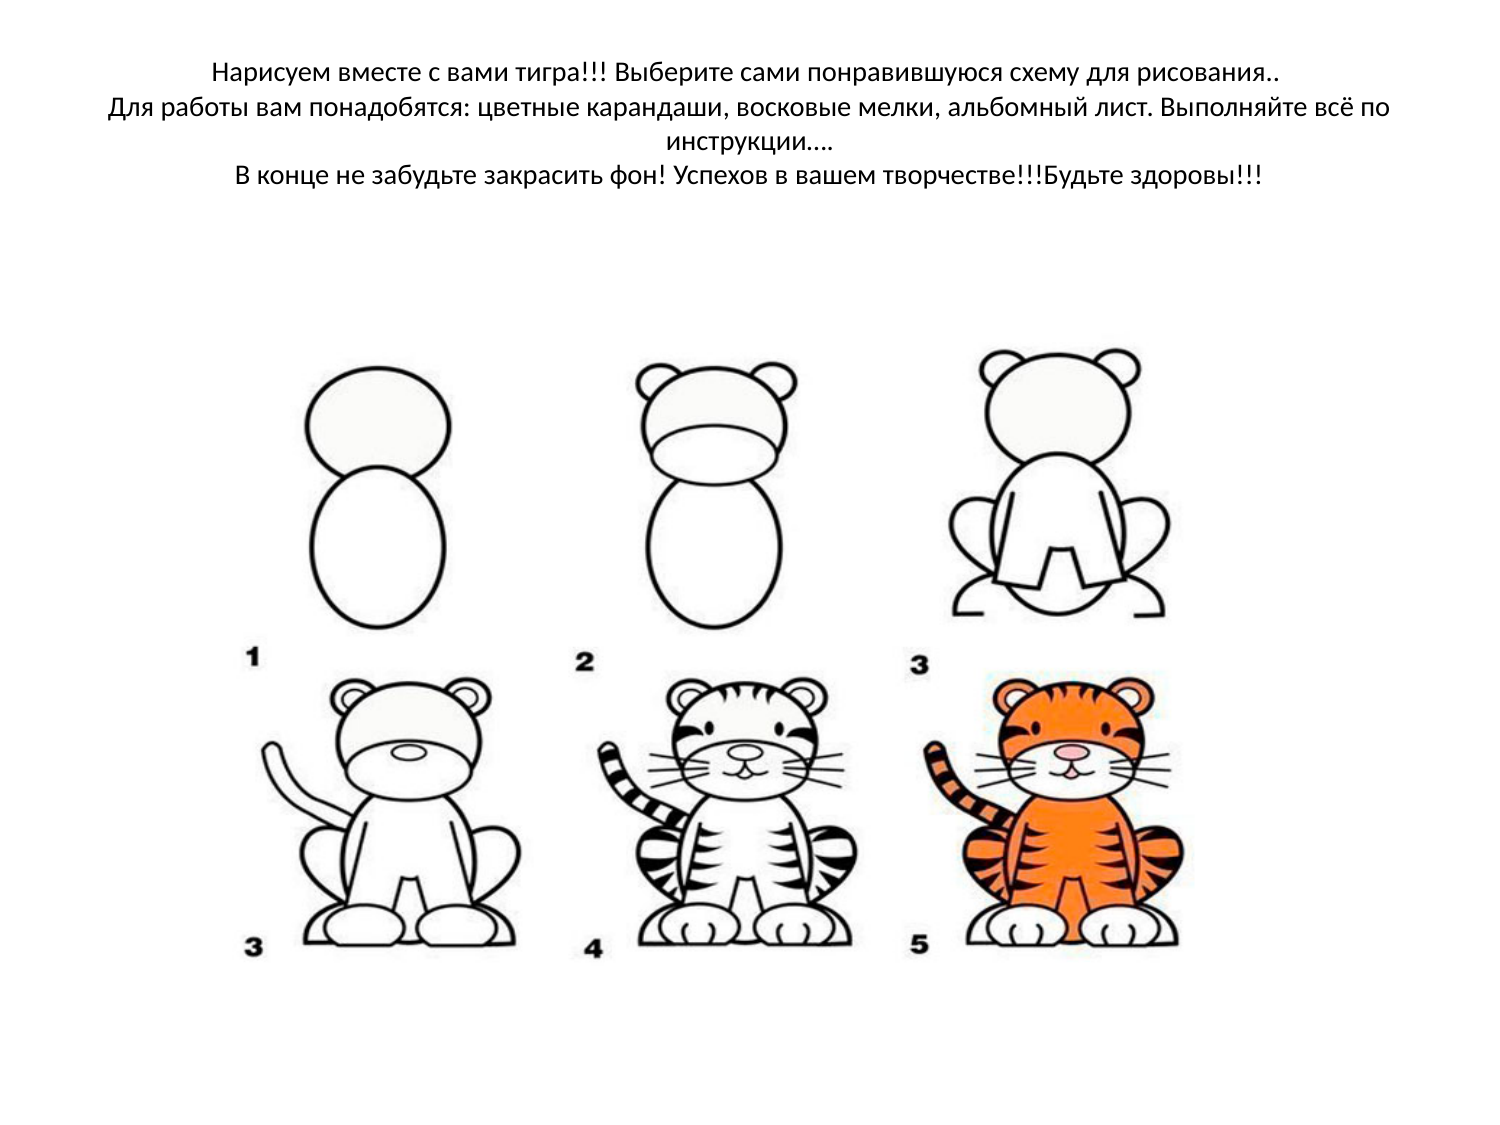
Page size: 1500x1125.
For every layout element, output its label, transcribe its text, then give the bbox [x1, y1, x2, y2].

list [105, 269, 1325, 1051]
title Нарисуем вместе с вами тигра!!! Выберите сами понравившуюся схему для рисования.. Для работы вам понадобятся: цветные карандаши, восковые мелки, альбомный лист. Выполняйте всё по инструкции…. В конце не забудьте закрасить фон! Успехов в вашем творчестве!!!Будьте здоровы!!! [75, 45, 1425, 233]
